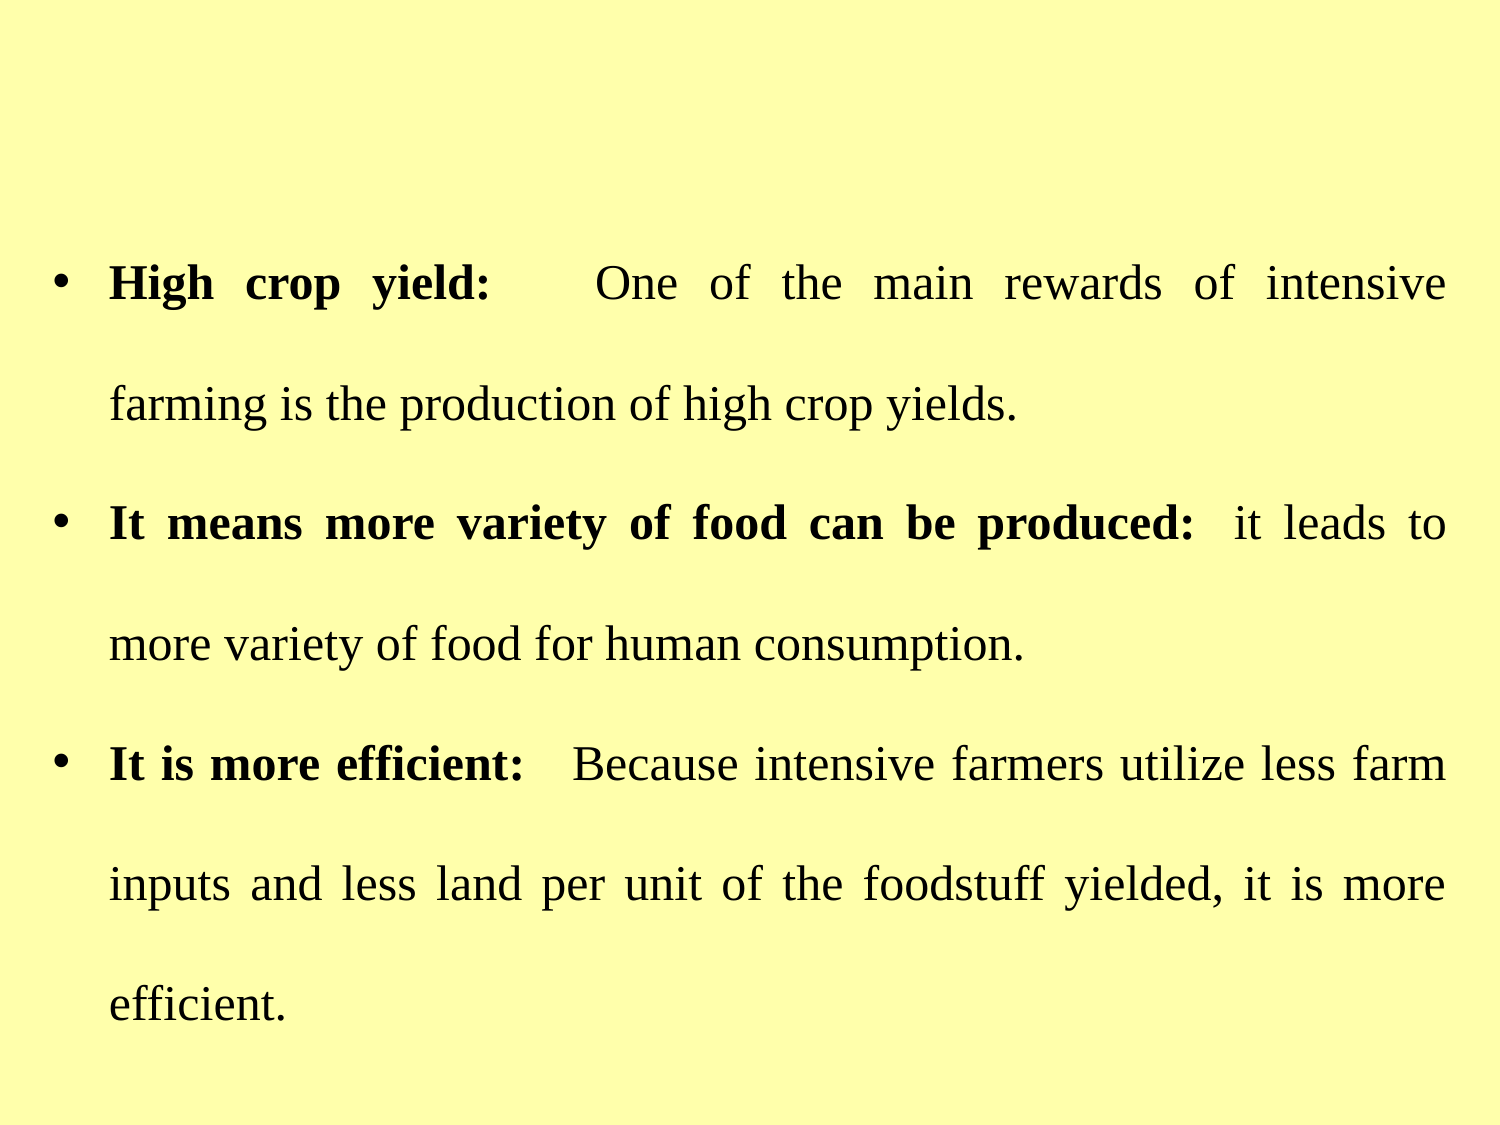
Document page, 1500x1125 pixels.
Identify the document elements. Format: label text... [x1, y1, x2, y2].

list High crop yield: One of the main rewards of intensive farming is the production of high crop yields. It means more variety of food can be produced: it leads to more variety of food for human consumption. It is more efficient: Because intensive farmers utilize less farm inputs and less land per unit of the foodstuff yielded, it is more efficient. [37, 99, 1463, 1038]
